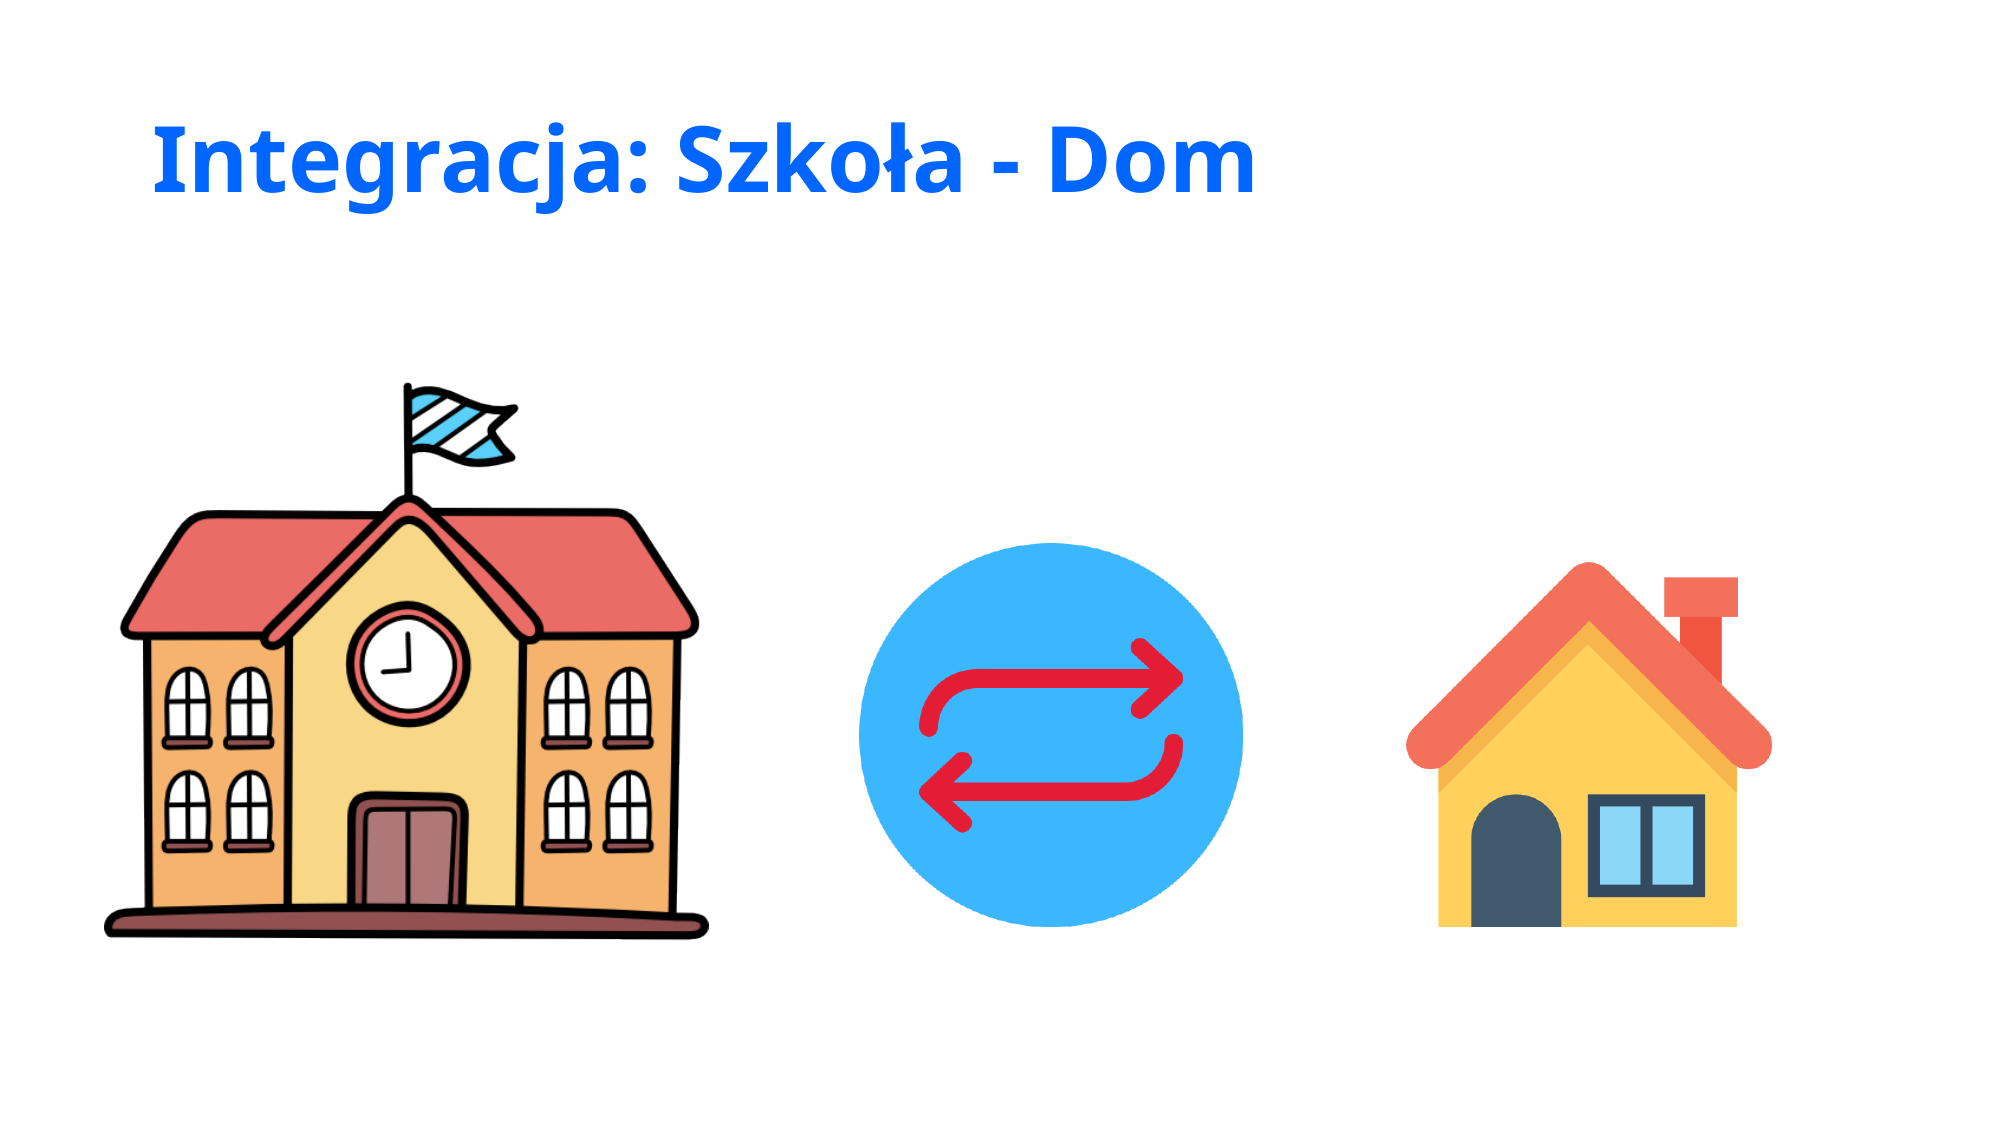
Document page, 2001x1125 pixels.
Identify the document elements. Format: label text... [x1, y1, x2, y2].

picture [859, 543, 1243, 927]
picture [1406, 562, 1772, 927]
title Integracja: Szkoła - Dom [137, 53, 1863, 272]
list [104, 359, 709, 963]
